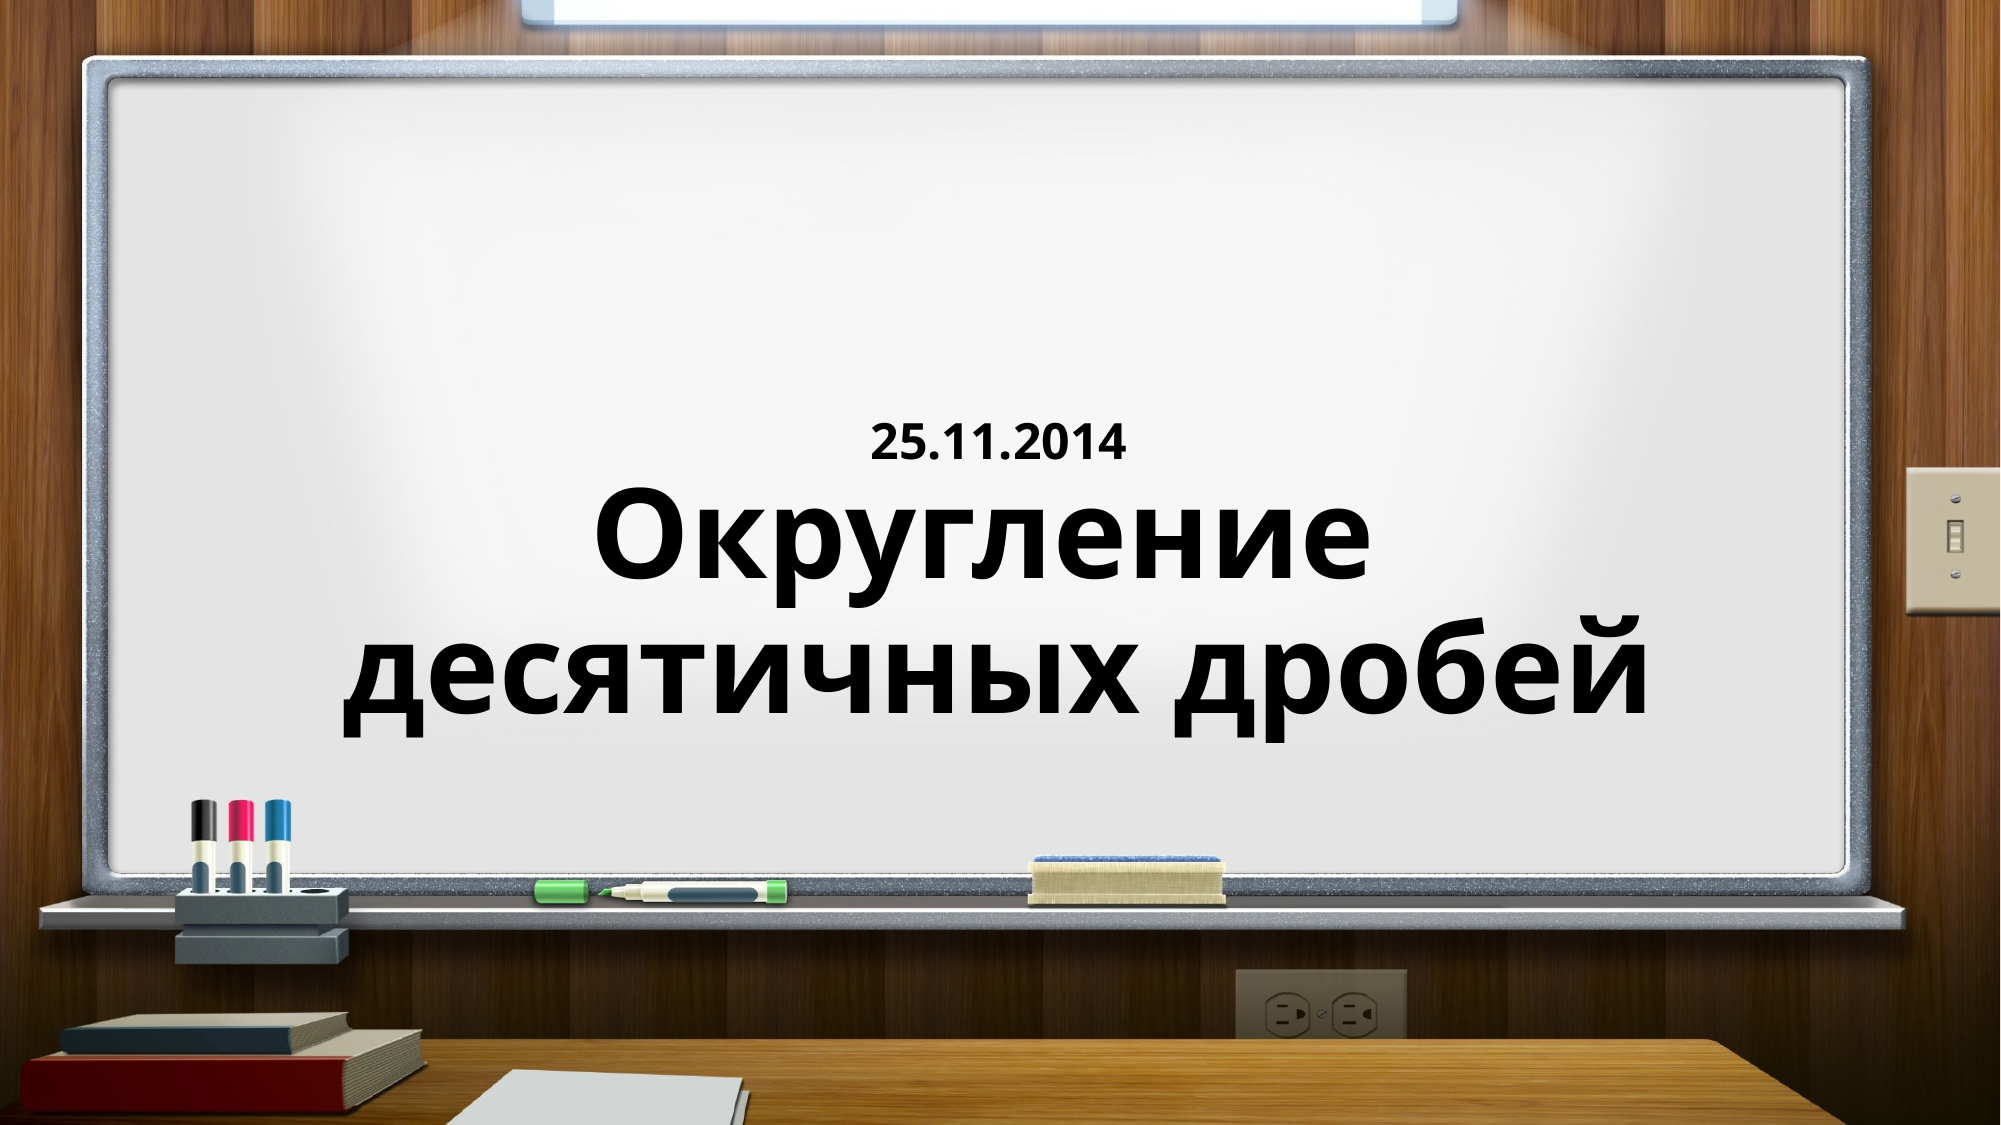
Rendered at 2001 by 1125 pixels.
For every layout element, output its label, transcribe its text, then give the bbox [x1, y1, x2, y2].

picture [0, 0, 2001, 1125]
title 25.11.2014 Округление десятичных дробей [136, 280, 1862, 749]
